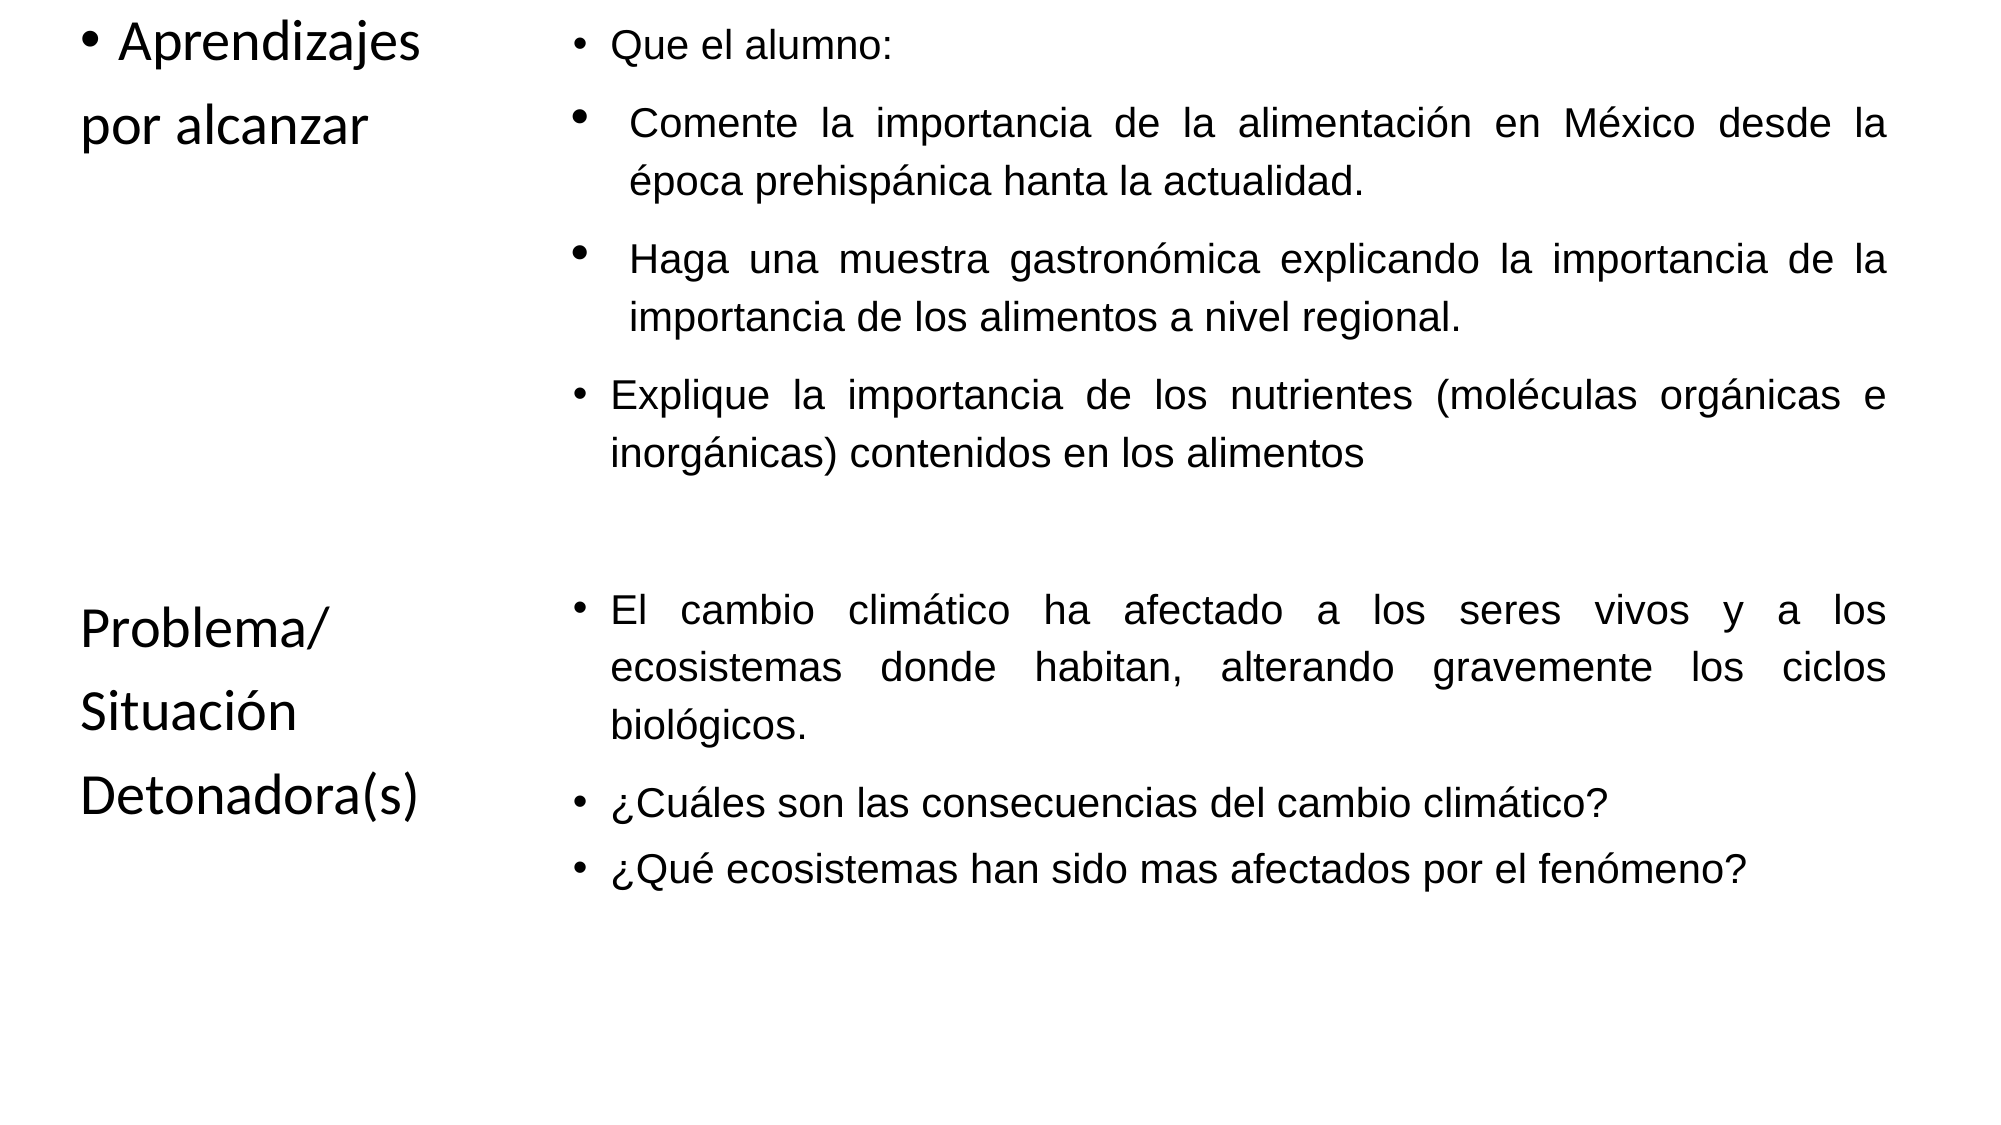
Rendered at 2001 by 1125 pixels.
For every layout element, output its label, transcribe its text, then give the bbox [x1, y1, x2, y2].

list Aprendizajes por alcanzar Problema/ Situación Detonadora(s) [65, 2, 495, 1014]
list Que el alumno: Comente la importancia de la alimentación en México desde la época prehispánica hanta la actualidad. Haga una muestra gastronómica explicando la importancia de la importancia de los alimentos a nivel regional. Explique la importancia de los nutrientes (moléculas orgánicas e inorgánicas) contenidos en los alimentos El cambio climático ha afectado a los seres vivos y a los ecosistemas donde habitan, alterando gravemente los ciclos biológicos. ¿Cuáles son las consecuencias del cambio climático? ¿Qué ecosistemas han sido mas afectados por el fenómeno? [557, 2, 1914, 1014]
